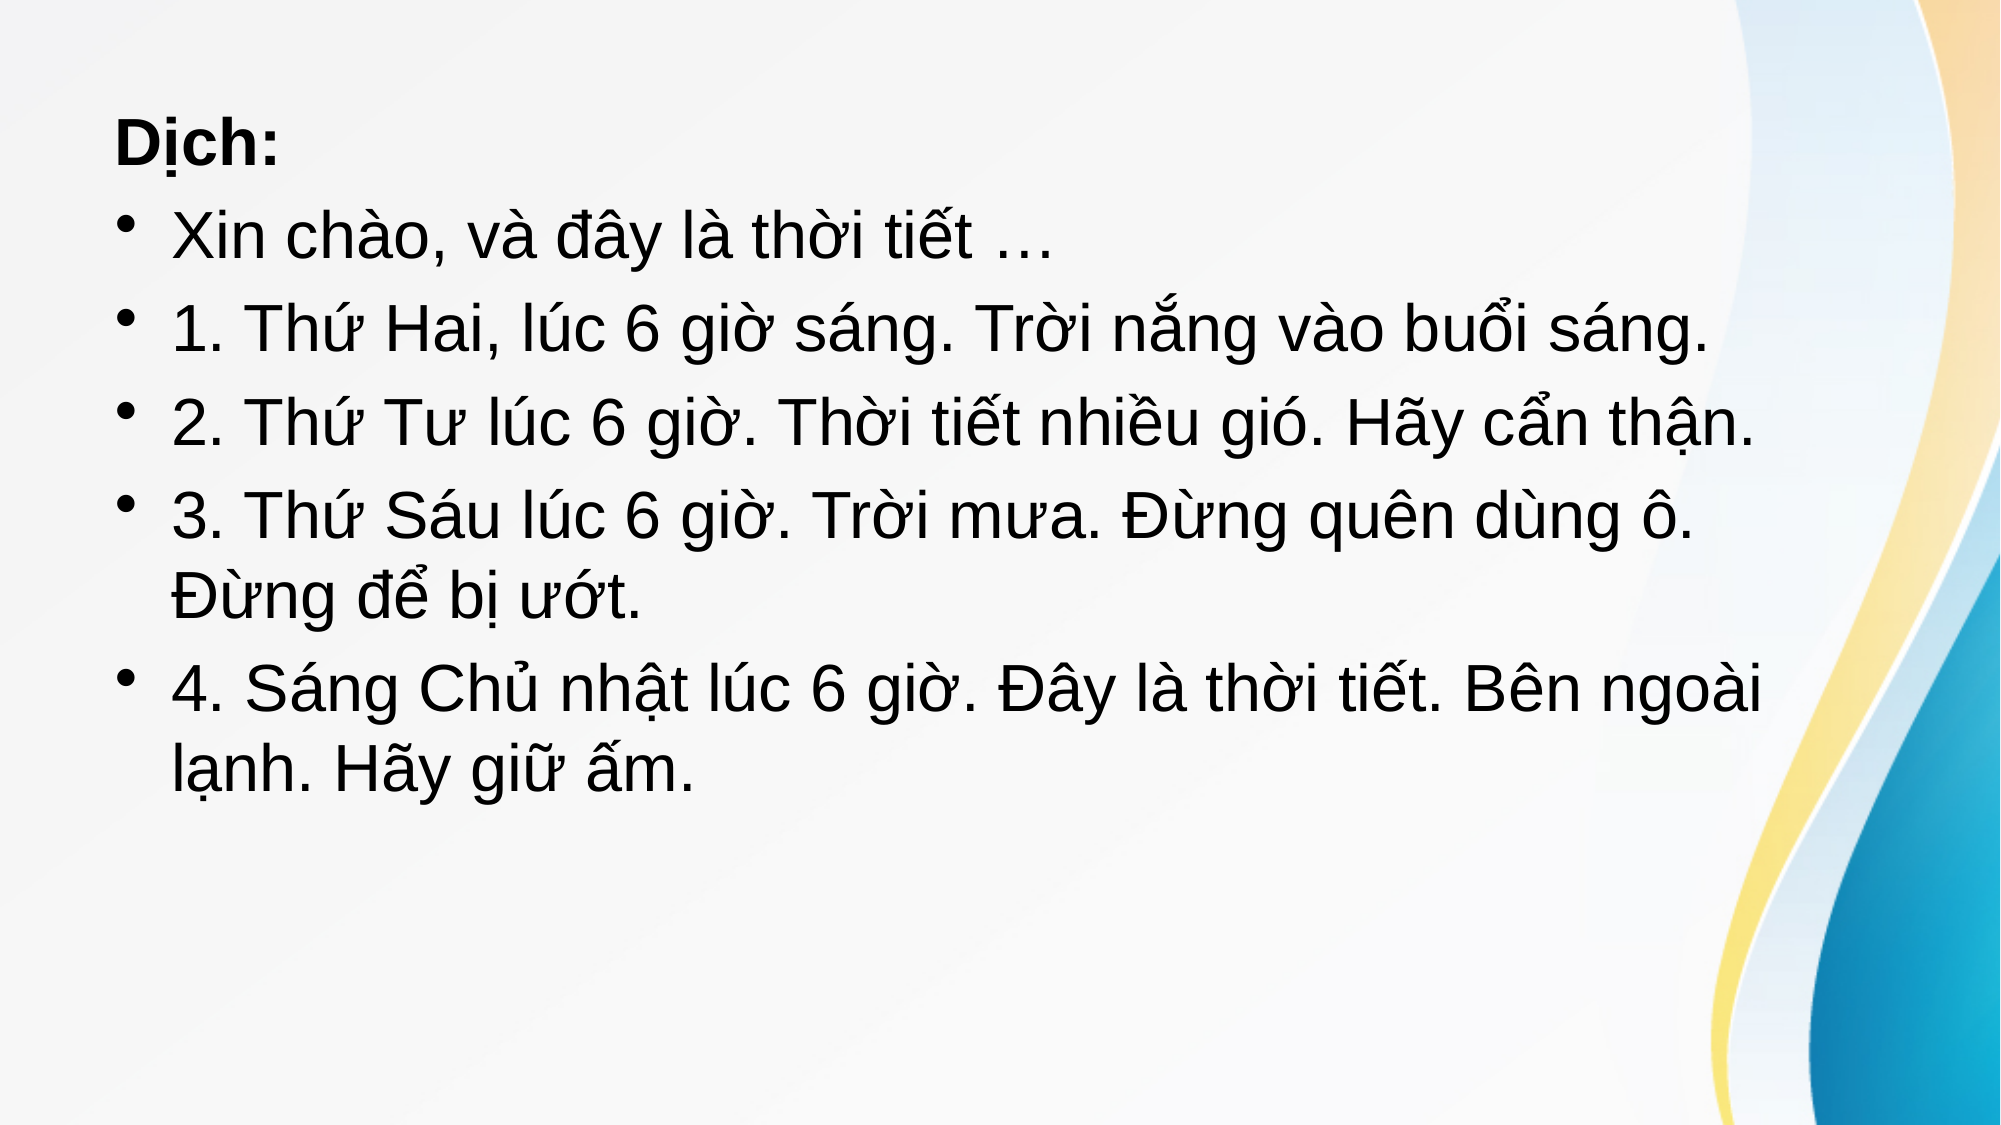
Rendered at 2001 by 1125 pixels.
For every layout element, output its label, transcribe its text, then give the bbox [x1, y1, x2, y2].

picture [0, 0, 2001, 1125]
list Dịch: Xin chào, và đây là thời tiết … 1. Thứ Hai, lúc 6 giờ sáng. Trời nắng vào buổi sáng. 2. Thứ Tư lúc 6 giờ. Thời tiết nhiều gió. Hãy cẩn thận. 3. Thứ Sáu lúc 6 giờ. Trời mưa. Đừng quên dùng ô. Đừng để bị ướt. 4. Sáng Chủ nhật lúc 6 giờ. Đây là thời tiết. Bên ngoài lạnh. Hãy giữ ấm. [99, 90, 1897, 1083]
